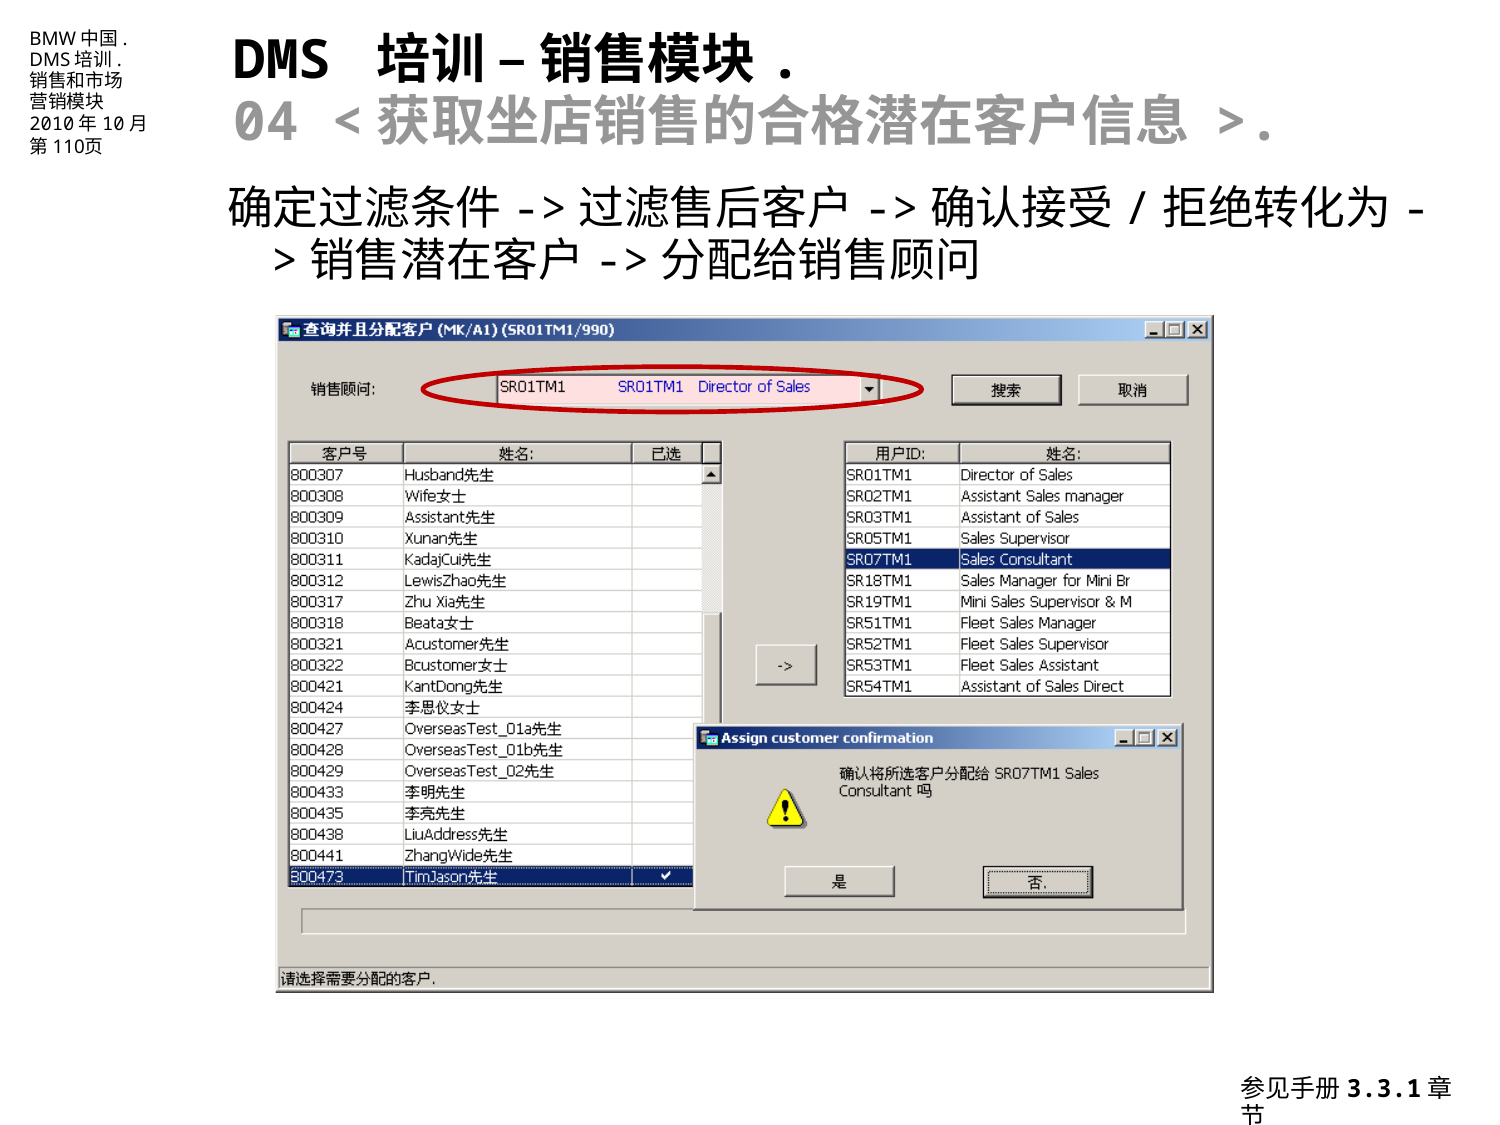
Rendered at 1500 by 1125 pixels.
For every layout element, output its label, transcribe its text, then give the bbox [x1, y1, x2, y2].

text_box 参见手册3.3.1章节 [1240, 1074, 1471, 1125]
text_box 确定过滤条件->过滤售后客户->确认接受/拒绝转化为->销售潜在客户->分配给销售顾问 [212, 174, 1470, 992]
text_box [275, 315, 1215, 993]
title DMS 培训 – 销售模块. 04 <获取坐店销售的合格潜在客户信息 >. [219, 21, 1475, 163]
